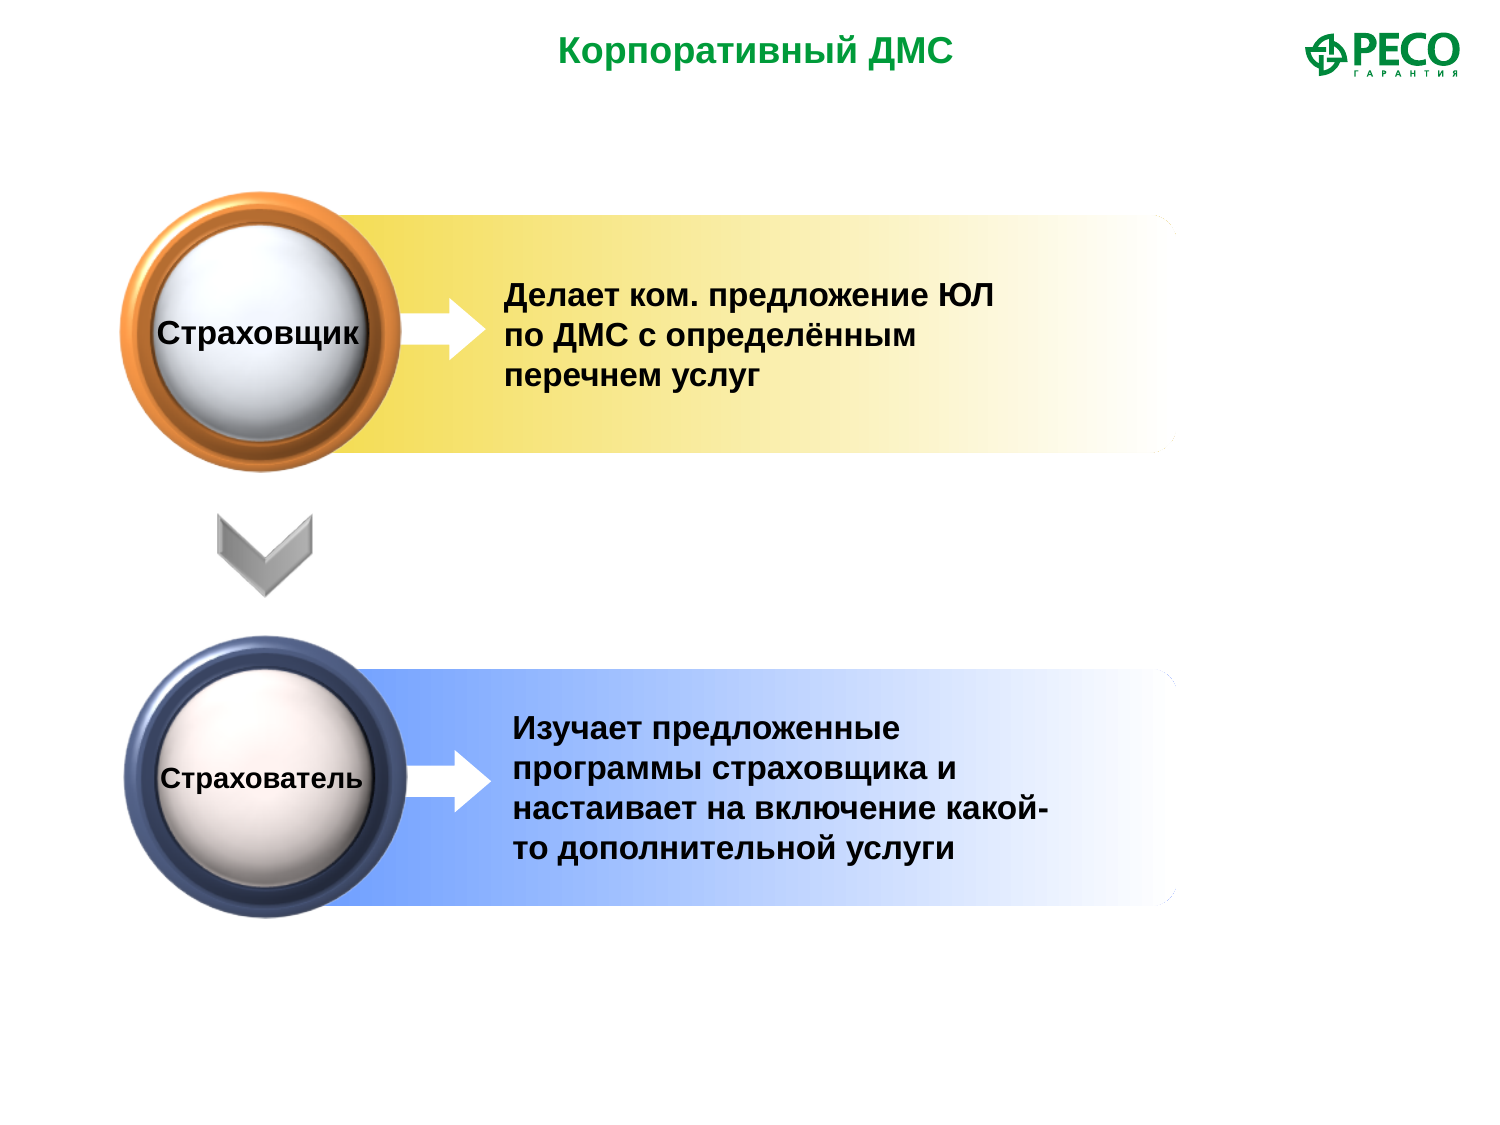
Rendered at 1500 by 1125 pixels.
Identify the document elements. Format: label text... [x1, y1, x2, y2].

picture [119, 190, 402, 473]
text_box Изучает предложенные программы страховщика и настаивает на включение какой-то дополнительной услуги [497, 699, 1067, 874]
picture [222, 507, 308, 604]
text_box [412, 750, 492, 813]
picture [123, 635, 408, 919]
text_box Корпоративный ДМС [53, 19, 1459, 79]
text_box [412, 668, 1178, 907]
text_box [1304, 32, 1460, 77]
text_box [407, 297, 486, 361]
text_box [407, 215, 1177, 453]
text_box Делает ком. предложение ЮЛ по ДМС с определённым перечнем услуг [489, 265, 1035, 401]
